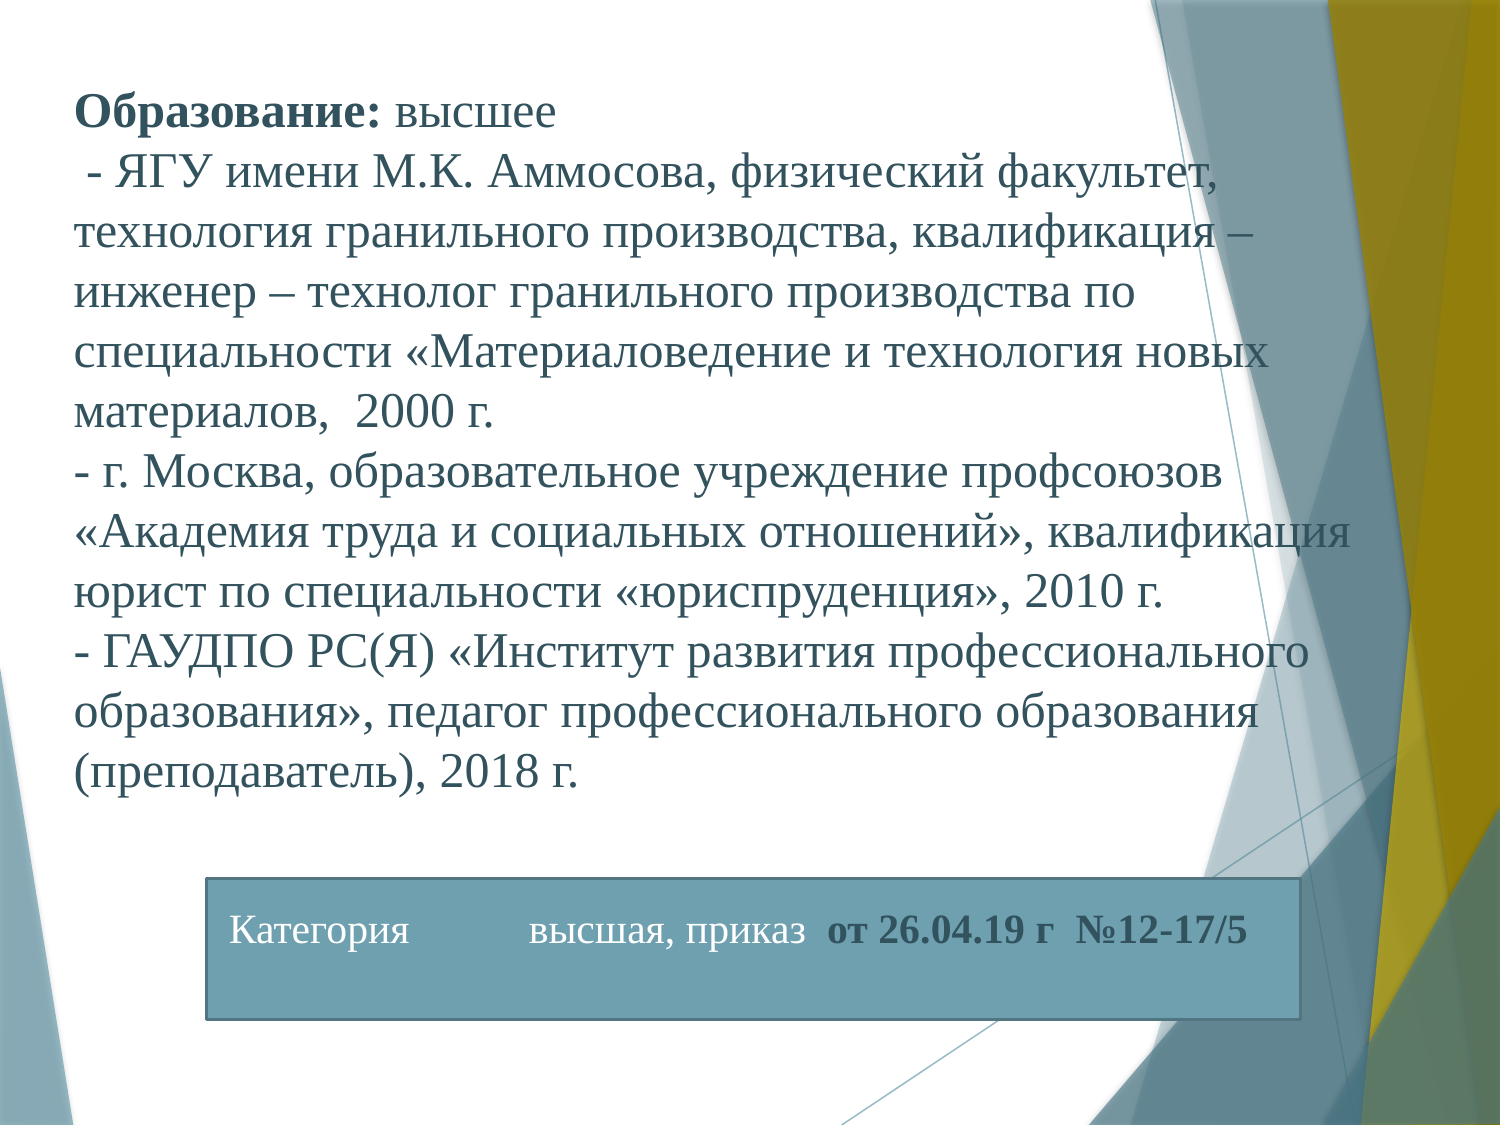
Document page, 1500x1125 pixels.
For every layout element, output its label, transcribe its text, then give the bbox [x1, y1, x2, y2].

text_box Категория высшая, приказ от 26.04.19 г №12-17/5 [205, 877, 1302, 1021]
title Образование: высшее - ЯГУ имени М.К. Аммосова, физический факультет, технология гранильного производства, квалификация – инженер – технолог гранильного производства по специальности «Материаловедение и технология новых материалов, 2000 г. - г. Москва, образовательное учреждение профсоюзов «Академия труда и социальных отношений», квалификация юрист по специальности «юриспруденция», 2010 г. - ГАУДПО РС(Я) «Институт развития профессионального образования», педагог профессионального образования (преподаватель), 2018 г. [58, 70, 1430, 1125]
